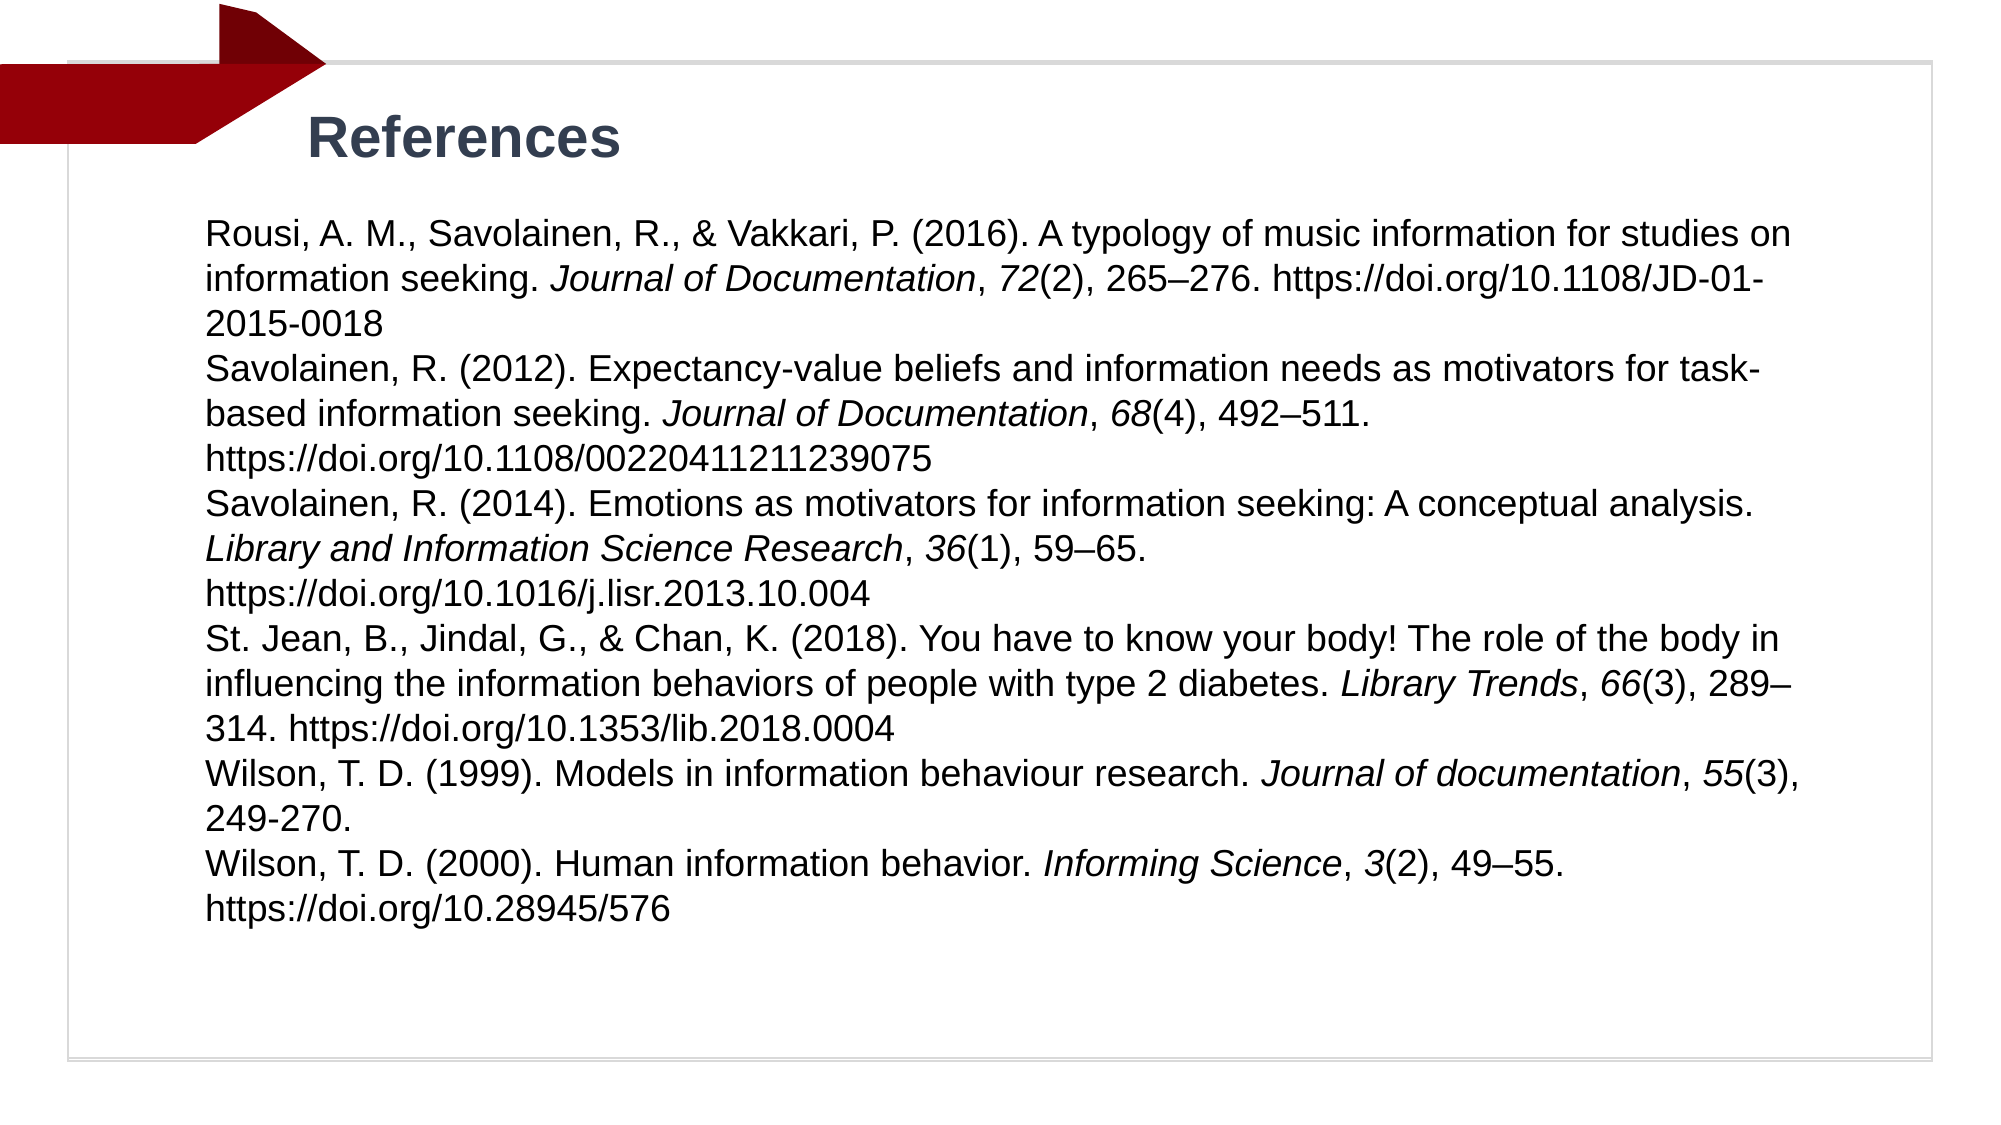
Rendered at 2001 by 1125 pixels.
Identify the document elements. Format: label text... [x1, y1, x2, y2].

text_box [67, 60, 1933, 1059]
text_box References [292, 92, 638, 177]
text_box Rousi, A. M., Savolainen, R., & Vakkari, P. (2016). A typology of music information for studies on information seeking. Journal of Documentation, 72(2), 265–276. https://doi.org/10.1108/JD-01-2015-0018 Savolainen, R. (2012). Expectancy-value beliefs and information needs as motivators for task-based information seeking. Journal of Documentation, 68(4), 492–511. https://doi.org/10.1108/00220411211239075 Savolainen, R. (2014). Emotions as motivators for information seeking: A conceptual analysis. Library and Information Science Research, 36(1), 59–65. https://doi.org/10.1016/j.lisr.2013.10.004 St. Jean, B., Jindal, G., & Chan, K. (2018). You have to know your body! The role of the body in influencing the information behaviors of people with type 2 diabetes. Library Trends, 66(3), 289–314. https://doi.org/10.1353/lib.2018.0004 Wilson, T. D. (1999). Models in information behaviour research. Journal of documentation, 55(3), 249-270. Wilson, T. D. (2000). Human information behavior. Informing Science, 3(2), 49–55. https://doi.org/10.28945/576 [190, 201, 1817, 937]
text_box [0, 3, 327, 144]
